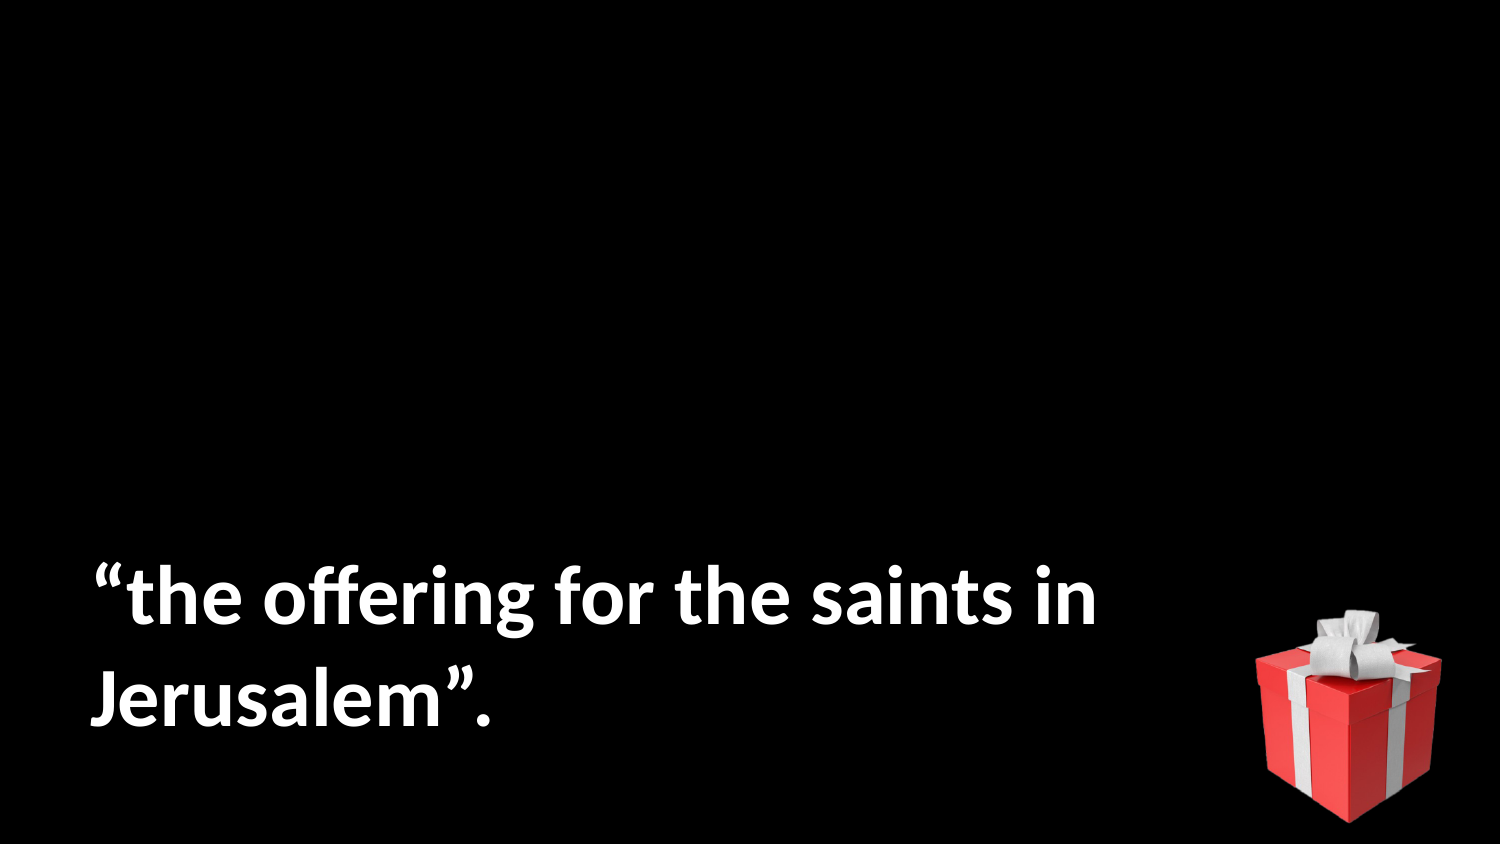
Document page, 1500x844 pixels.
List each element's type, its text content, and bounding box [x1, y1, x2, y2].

list “the offering for the saints in Jerusalem”. [75, 296, 1425, 754]
picture [1198, 543, 1499, 844]
